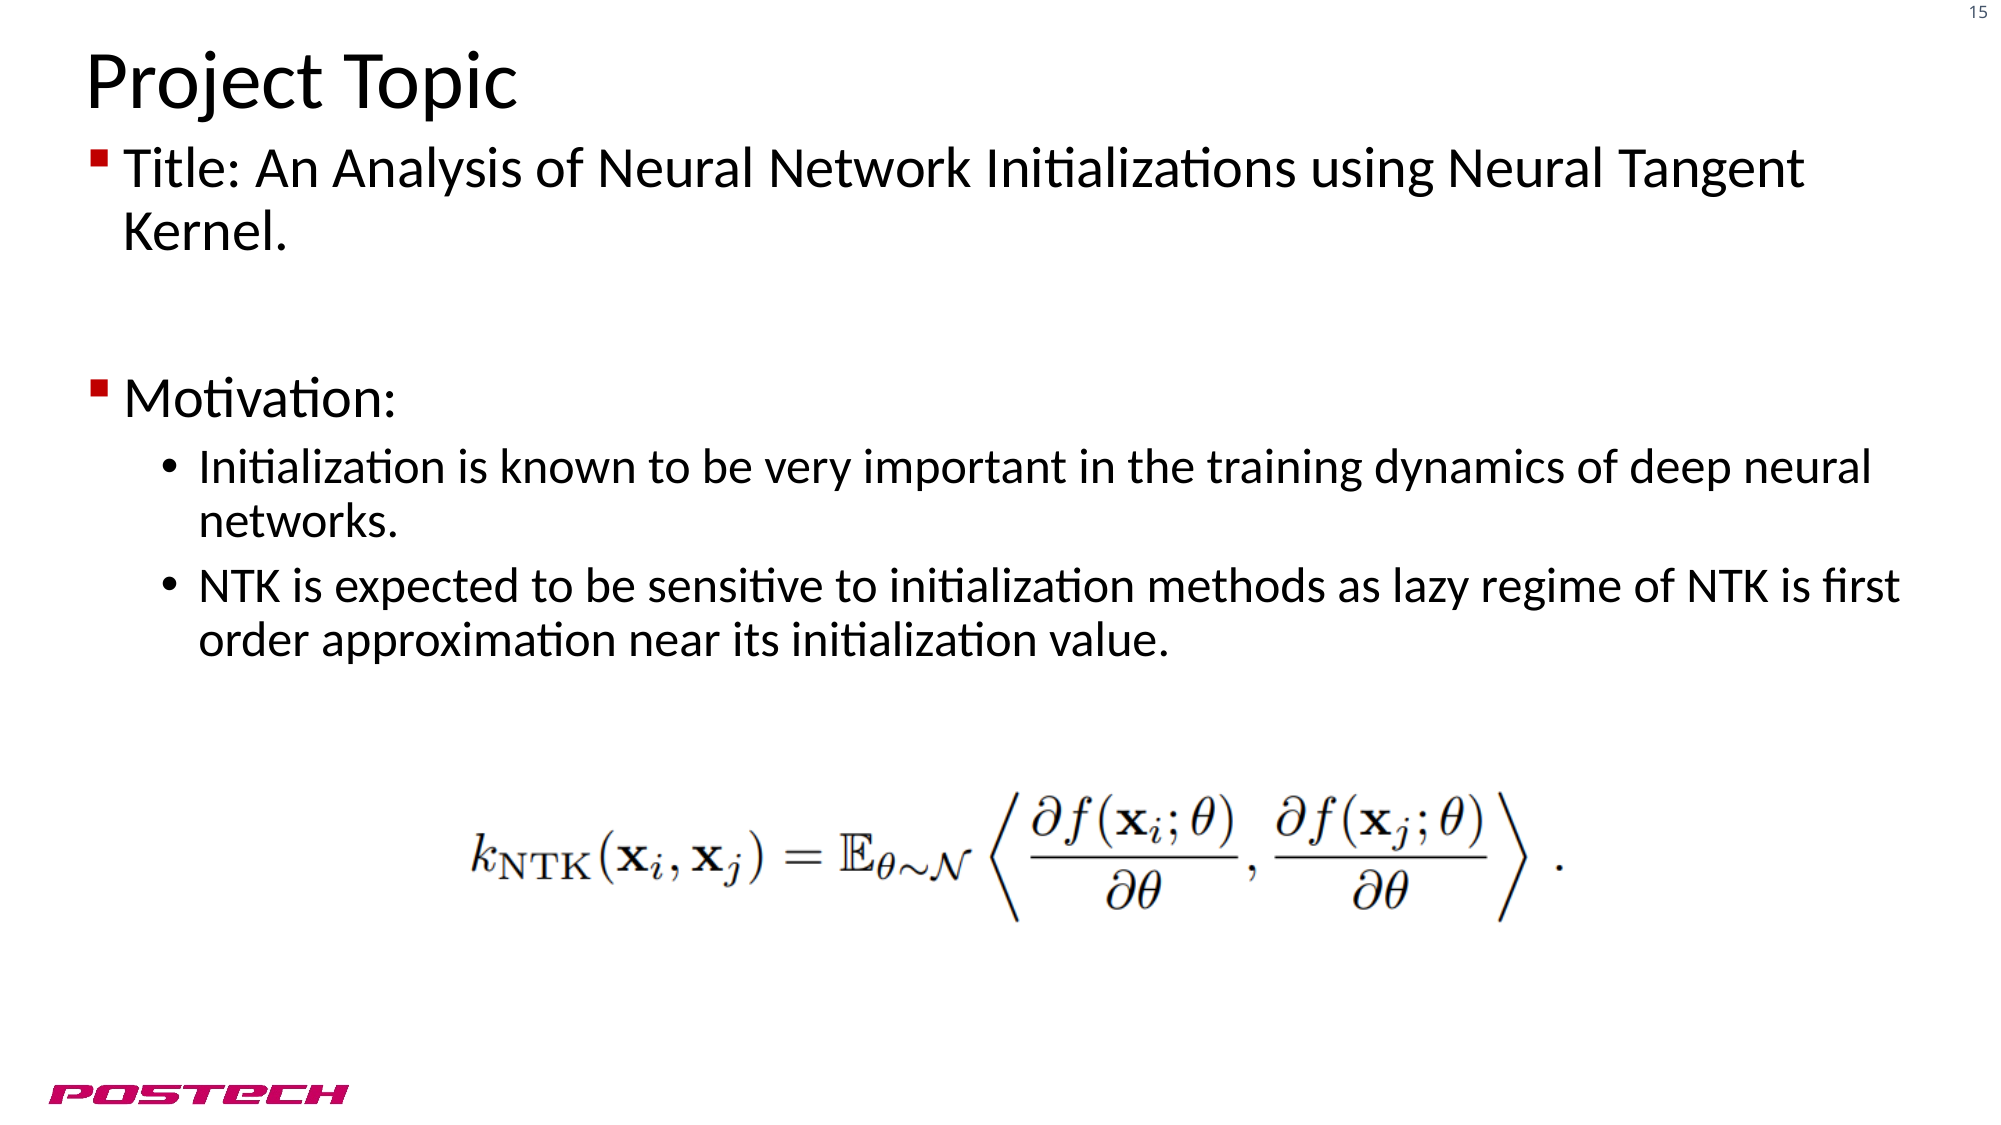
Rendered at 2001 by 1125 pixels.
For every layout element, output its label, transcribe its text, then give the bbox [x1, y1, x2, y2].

list Title: An Analysis of Neural Network Initializations using Neural Tangent Kernel. Motivation: Initialization is known to be very important in the training dynamics of deep neural networks. NTK is expected to be sensitive to initialization methods as lazy regime of NTK is first order approximation near its initialization value. [70, 129, 1947, 999]
picture [446, 768, 1571, 946]
title Project Topic [70, 37, 1947, 126]
picture [43, 1078, 353, 1111]
